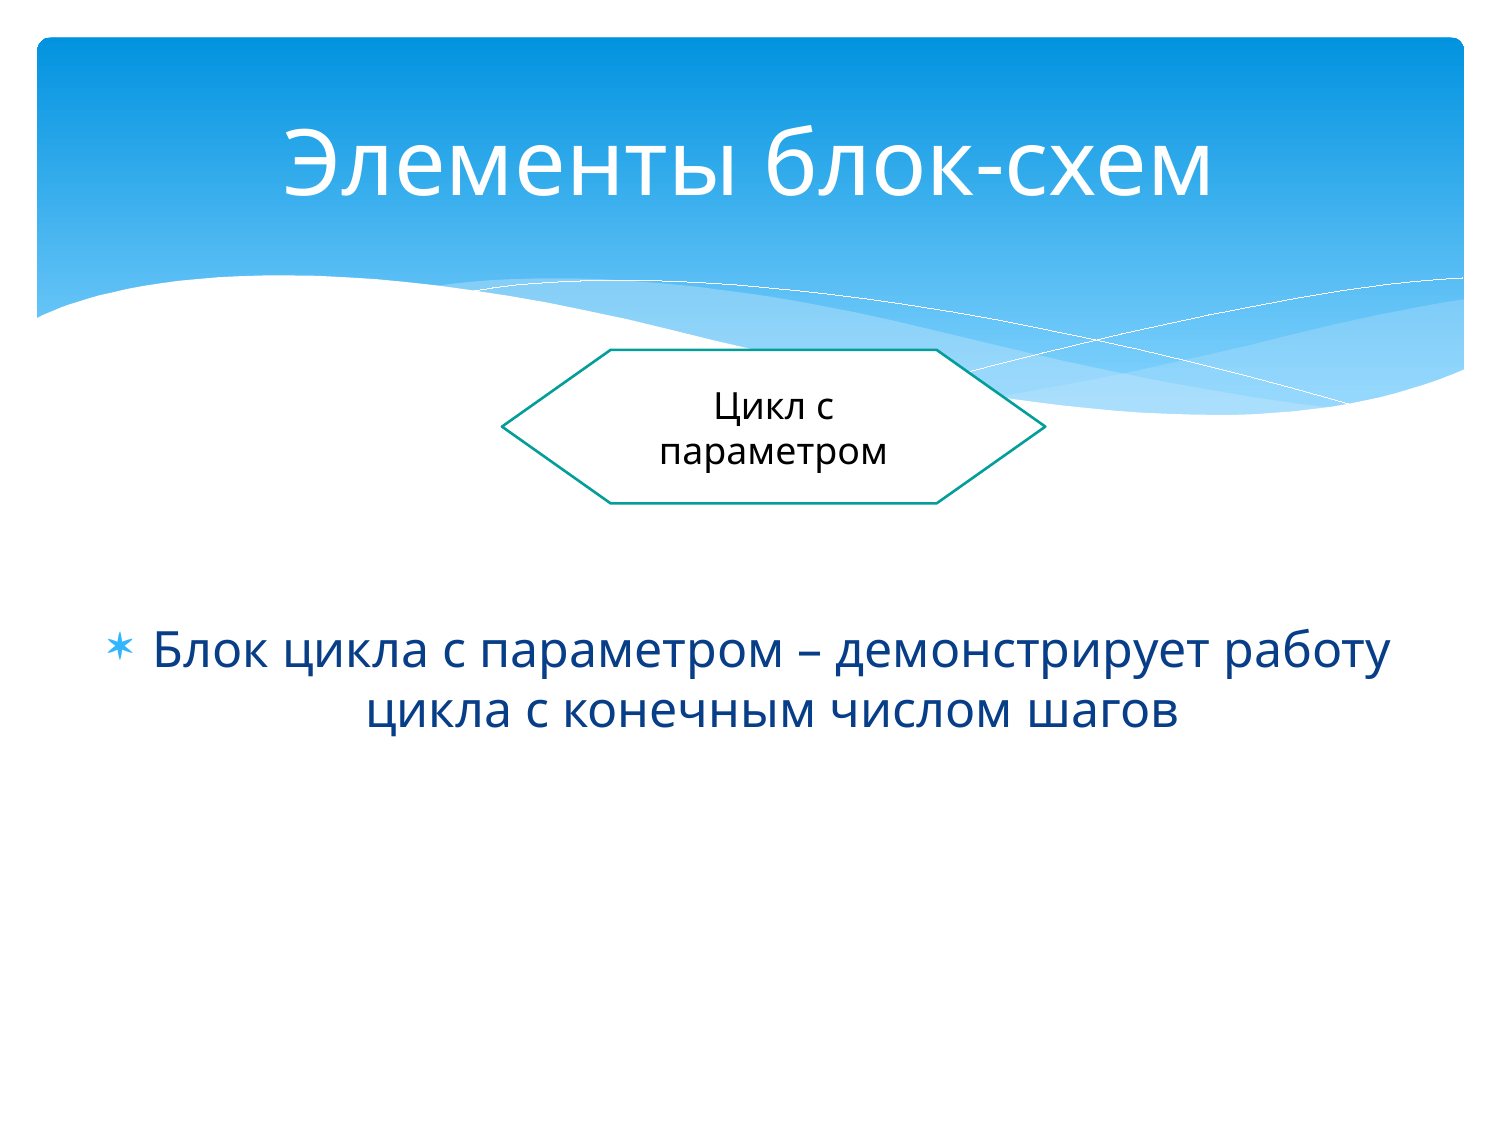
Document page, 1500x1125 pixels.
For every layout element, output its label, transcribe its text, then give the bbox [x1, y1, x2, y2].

text_box Цикл с параметром [500, 348, 1047, 505]
list Блок цикла с параметром – демонстрирует работу цикла с конечным числом шагов [75, 609, 1425, 1005]
title Элементы блок-схем [75, 55, 1425, 261]
